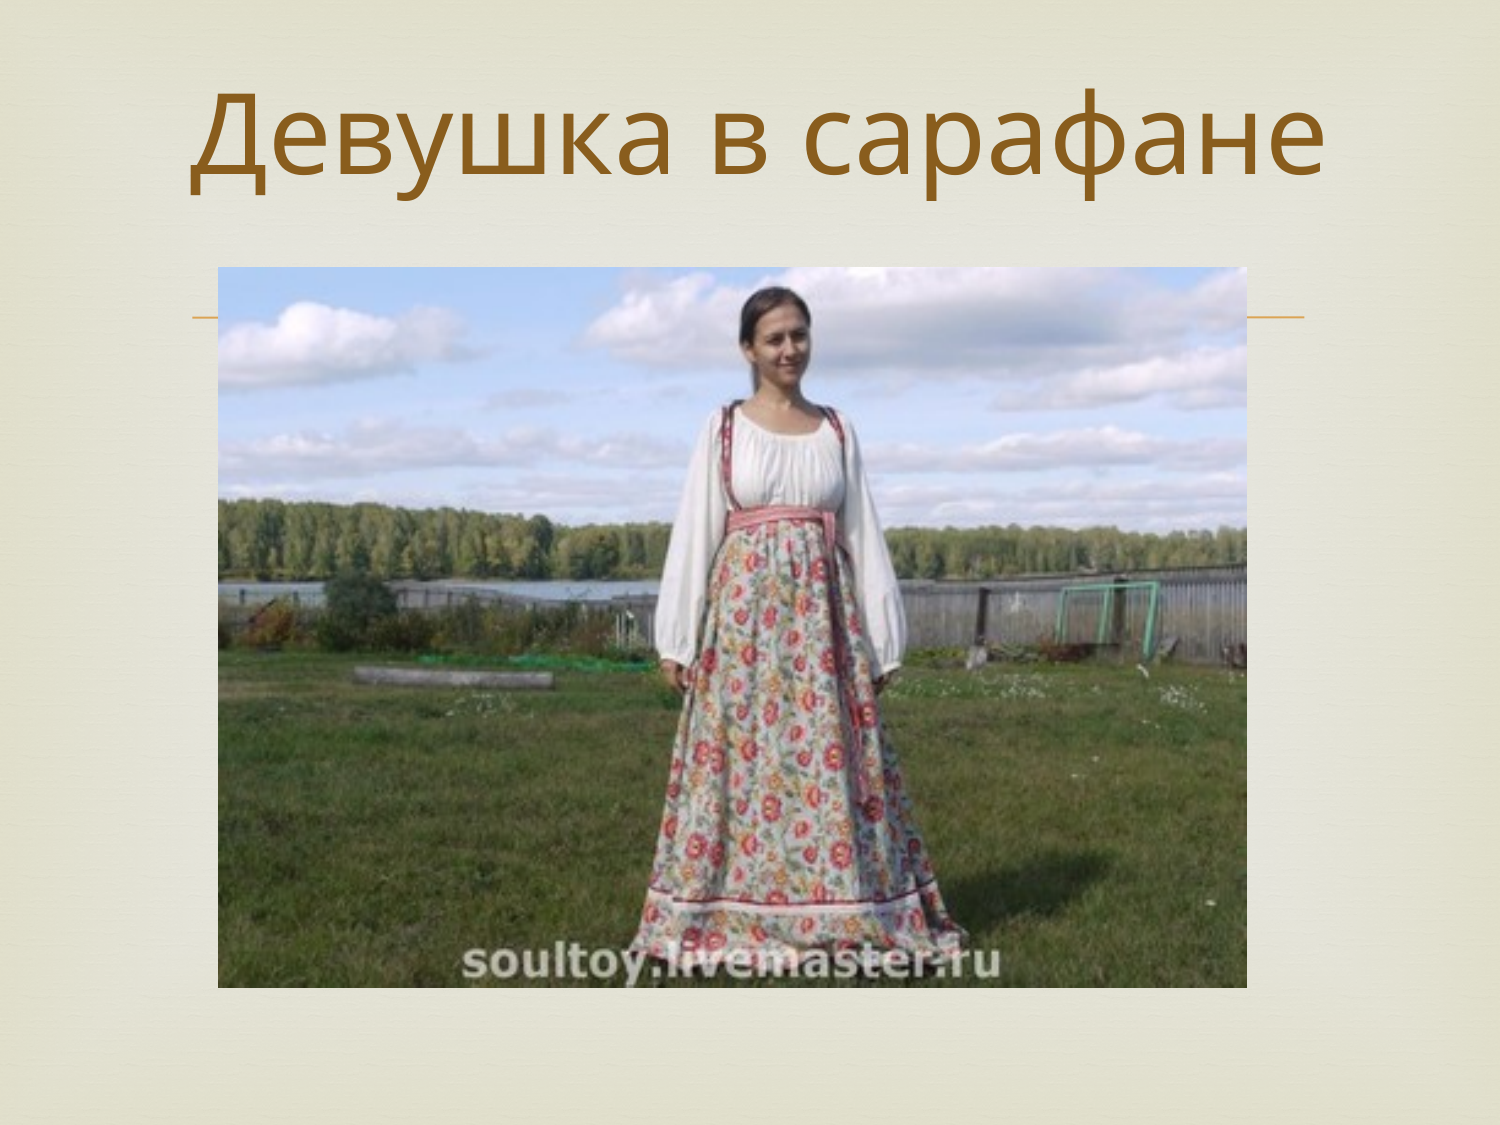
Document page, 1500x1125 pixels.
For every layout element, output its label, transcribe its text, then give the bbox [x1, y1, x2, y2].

title Девушка в сарафане [123, 42, 1397, 216]
picture [217, 266, 1247, 989]
